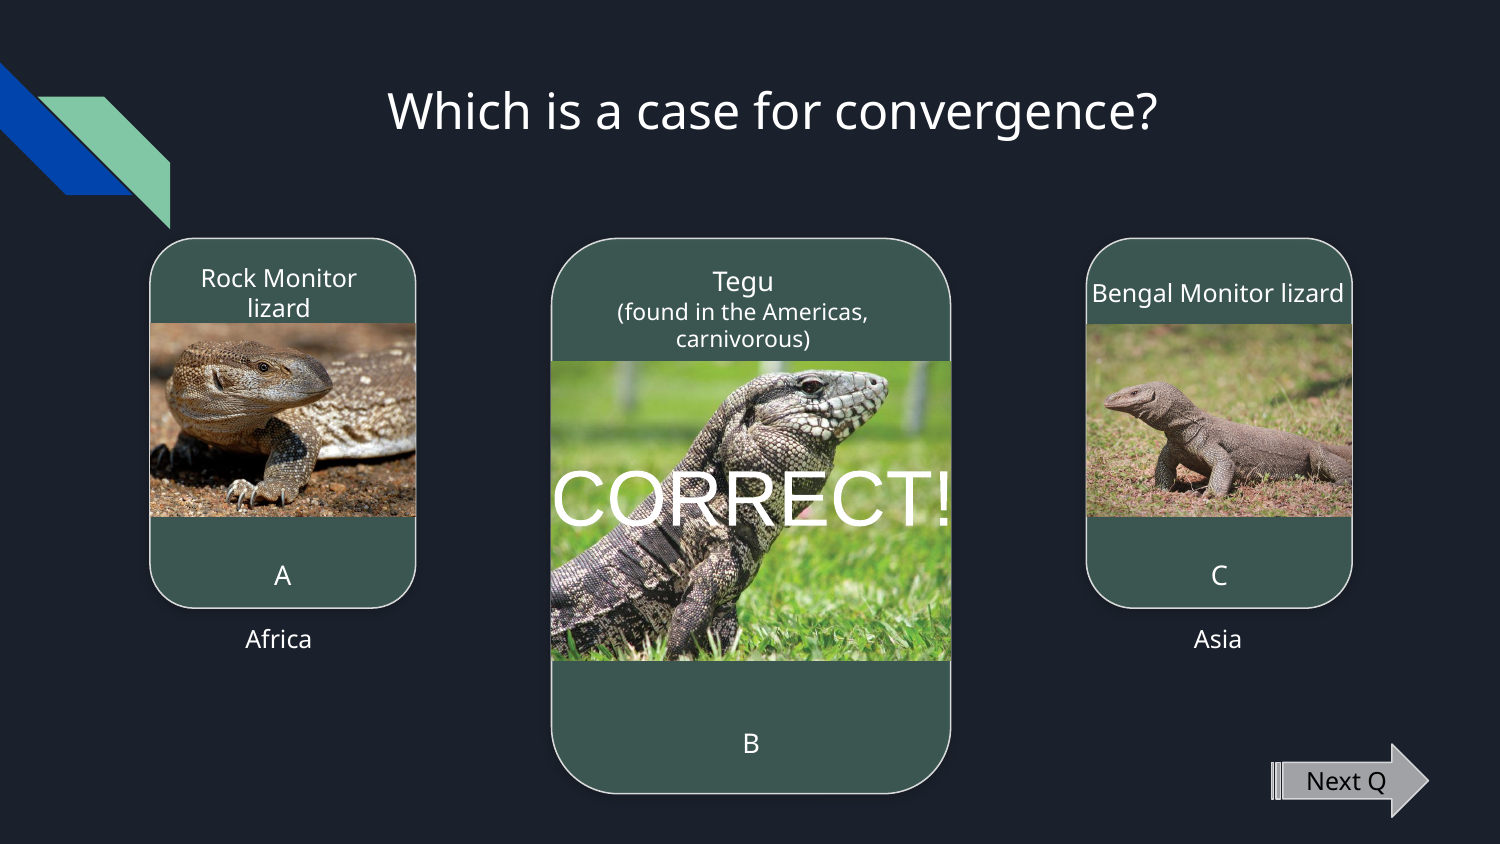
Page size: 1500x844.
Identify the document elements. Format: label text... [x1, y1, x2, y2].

text_box Tegu (found in the Americas, carnivorous) [576, 274, 910, 343]
text_box [149, 238, 416, 322]
text_box [1086, 302, 1353, 323]
title Which is a case for convergence? [195, 64, 1351, 215]
text_box Rock Monitor lizard [152, 279, 406, 306]
text_box Asia [1116, 608, 1321, 670]
text_box A [257, 557, 309, 592]
text_box C [1193, 557, 1245, 592]
text_box [551, 238, 951, 361]
text_box [551, 667, 951, 794]
text_box Africa [177, 608, 381, 670]
text_box [149, 524, 416, 608]
text_box Next Q [1276, 762, 1281, 799]
picture [551, 361, 951, 661]
text_box Bengal Monitor lizard [1074, 283, 1363, 302]
text_box B [712, 717, 789, 768]
text_box [1086, 523, 1353, 608]
text_box [1086, 238, 1353, 283]
text_box Next Q [1282, 743, 1429, 818]
picture [149, 323, 416, 517]
picture [1086, 323, 1353, 517]
